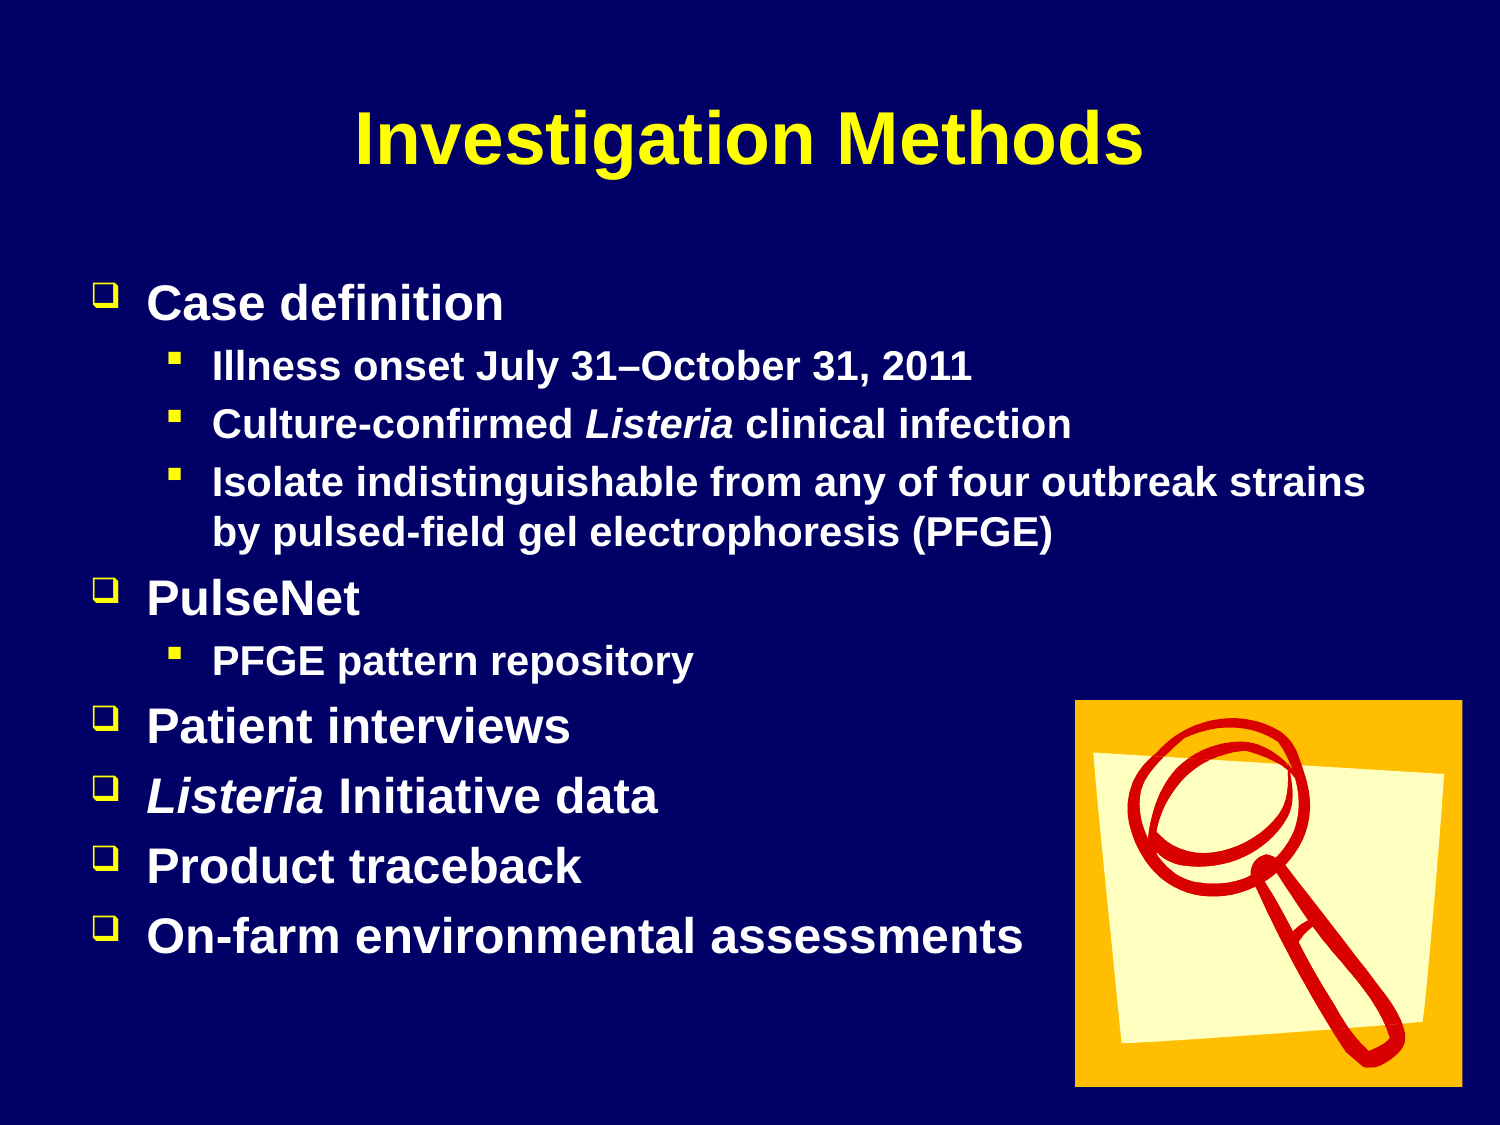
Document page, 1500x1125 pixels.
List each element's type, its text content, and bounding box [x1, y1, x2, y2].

list Case definition Illness onset July 31–October 31, 2011 Culture-confirmed Listeria clinical infection Isolate indistinguishable from any of four outbreak strains by pulsed-field gel electrophoresis (PFGE) PulseNet PFGE pattern repository Patient interviews Listeria Initiative data Product traceback On-farm environmental assessments [74, 262, 1426, 951]
title Investigation Methods [74, 0, 1426, 188]
picture [1074, 699, 1463, 1088]
